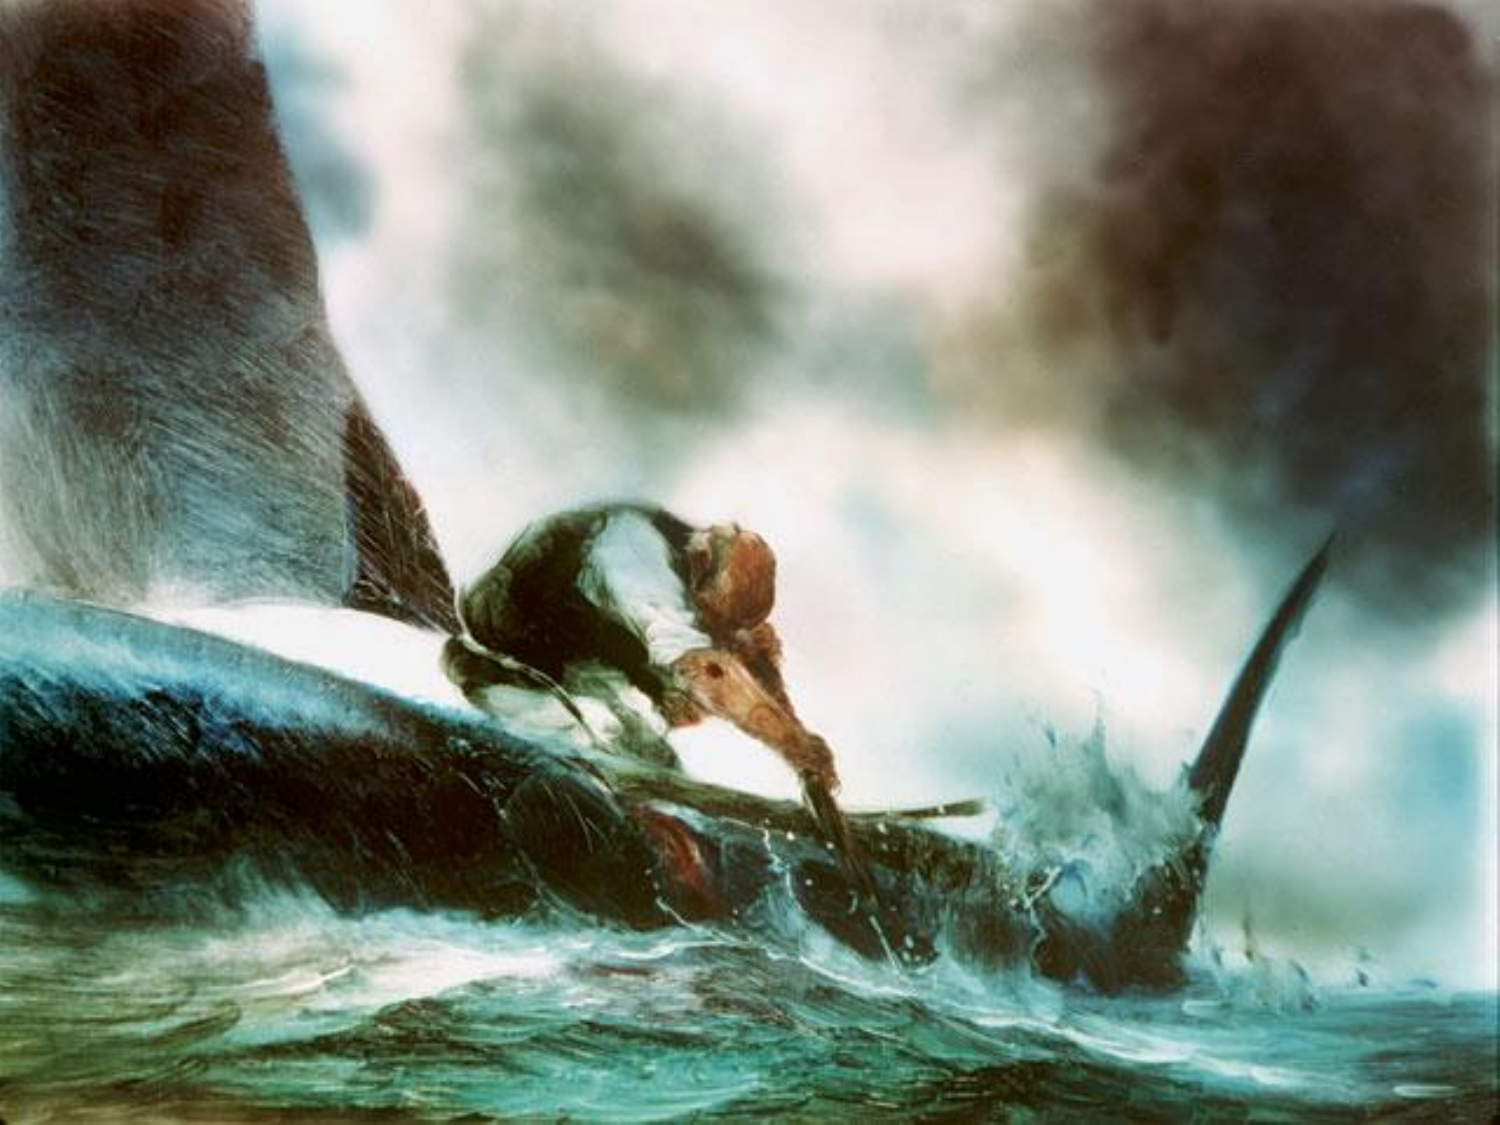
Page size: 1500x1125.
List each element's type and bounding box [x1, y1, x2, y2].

list [0, 0, 1500, 1125]
